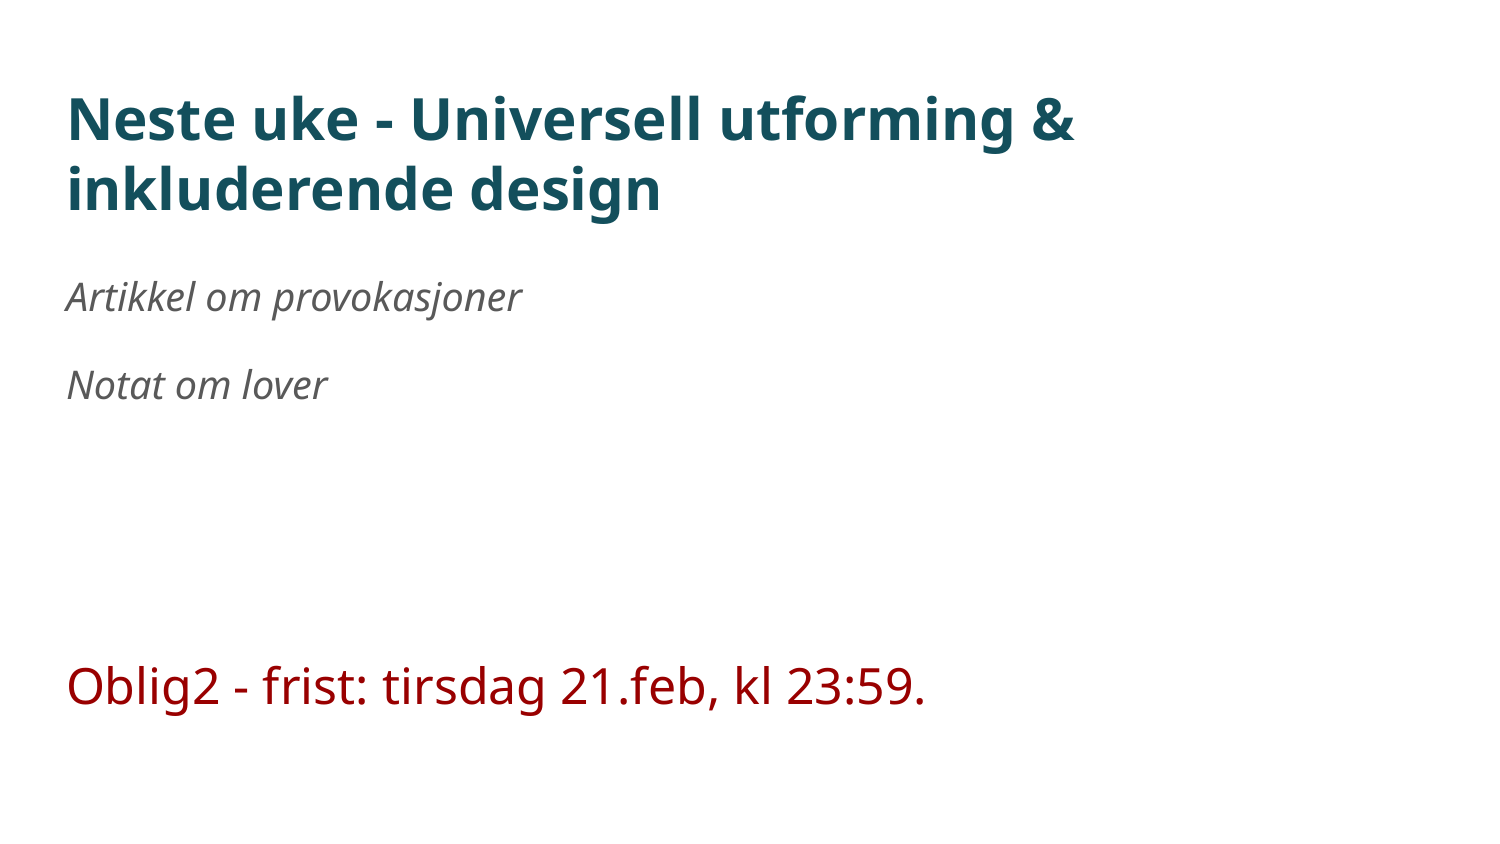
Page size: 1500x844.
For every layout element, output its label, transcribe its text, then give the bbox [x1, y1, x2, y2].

list Artikkel om provokasjoner Notat om lover Oblig2 - frist: tirsdag 21.feb, kl 23:59. [51, 250, 1449, 739]
title Neste uke - Universell utforming & inkluderende design [51, 66, 1449, 161]
